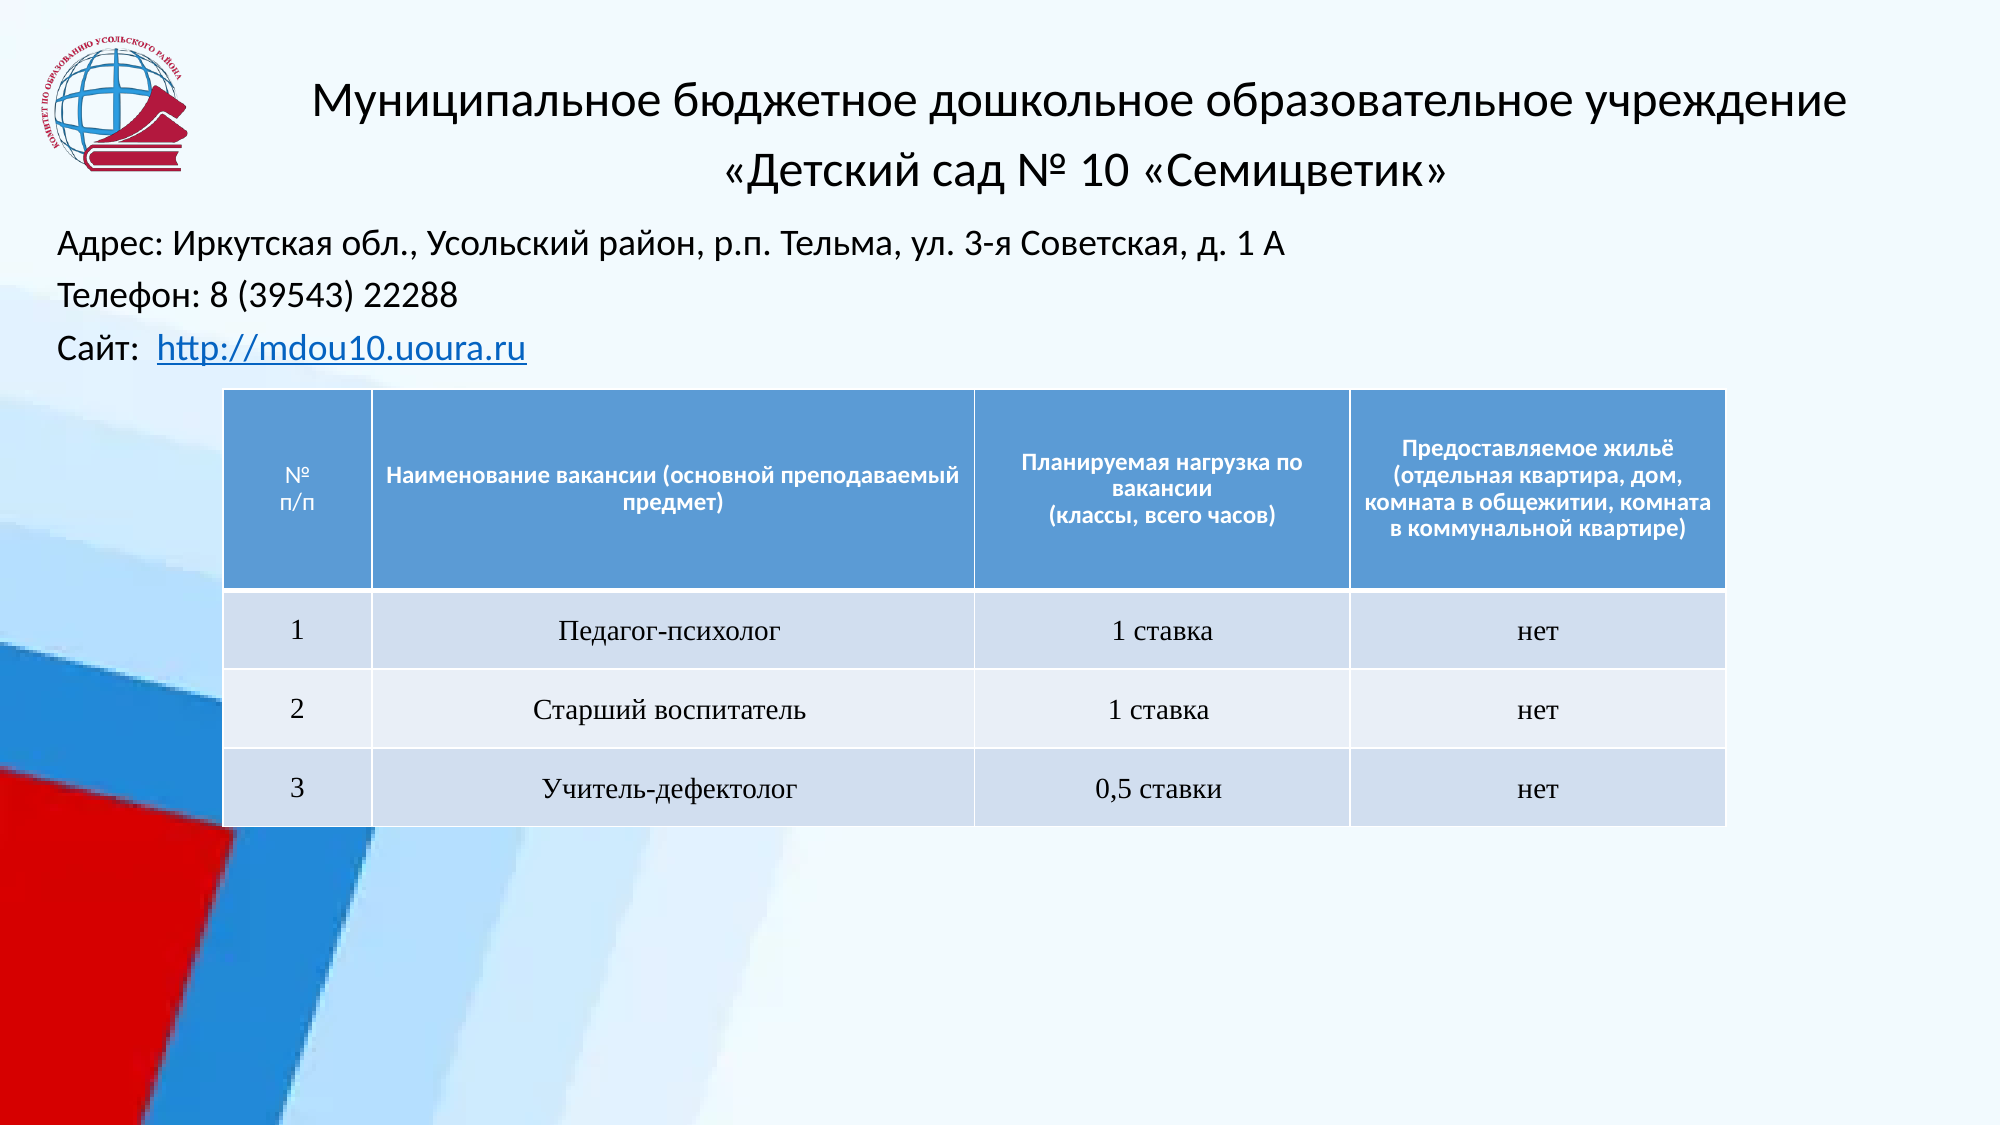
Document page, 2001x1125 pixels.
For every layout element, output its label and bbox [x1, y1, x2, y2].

picture [25, 19, 204, 189]
text_box [0, 0, 2000, 1125]
